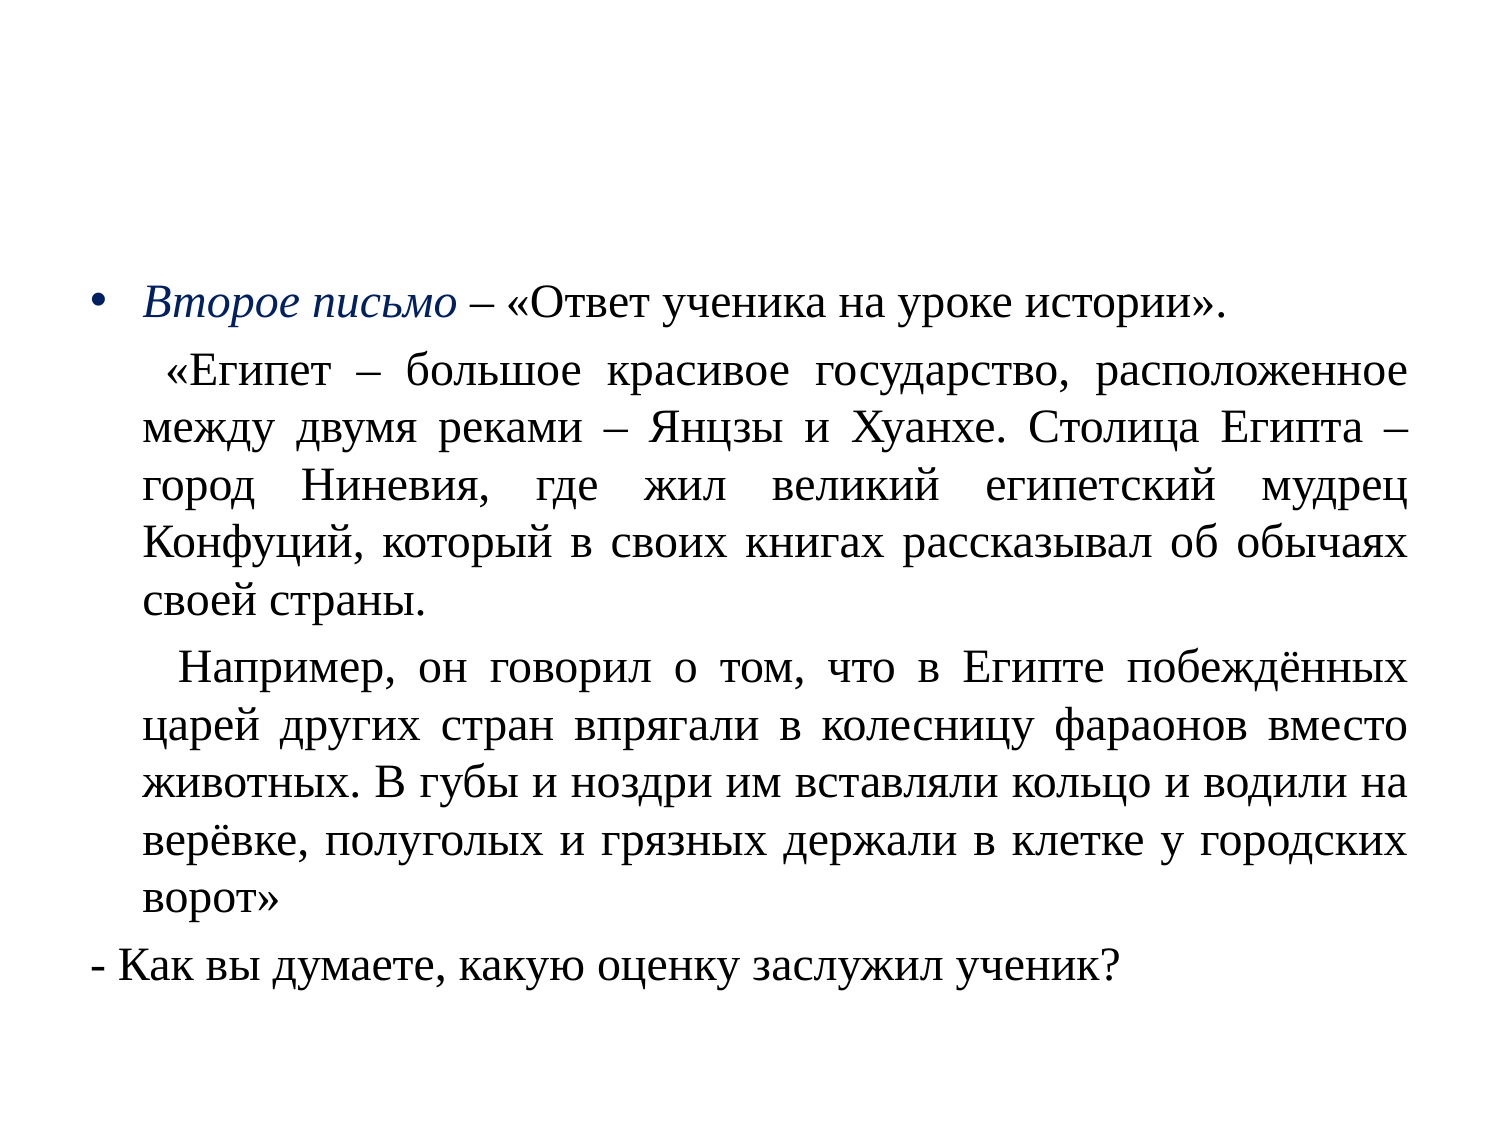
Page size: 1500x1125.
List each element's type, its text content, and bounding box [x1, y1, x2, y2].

list Второе письмо – «Ответ ученика на уроке истории». «Египет – большое красивое государство, расположенное между двумя реками – Янцзы и Хуанхе. Столица Египта – город Ниневия, где жил великий египетский мудрец Конфуций, который в своих книгах рассказывал об обычаях своей страны. Например, он говорил о том, что в Египте побеждённых царей других стран впрягали в колесницу фараонов вместо животных. В губы и ноздри им вставляли кольцо и водили на верёвке, полуголых и грязных держали в клетке у городских ворот» - Как вы думаете, какую оценку заслужил ученик? [75, 262, 1425, 1005]
